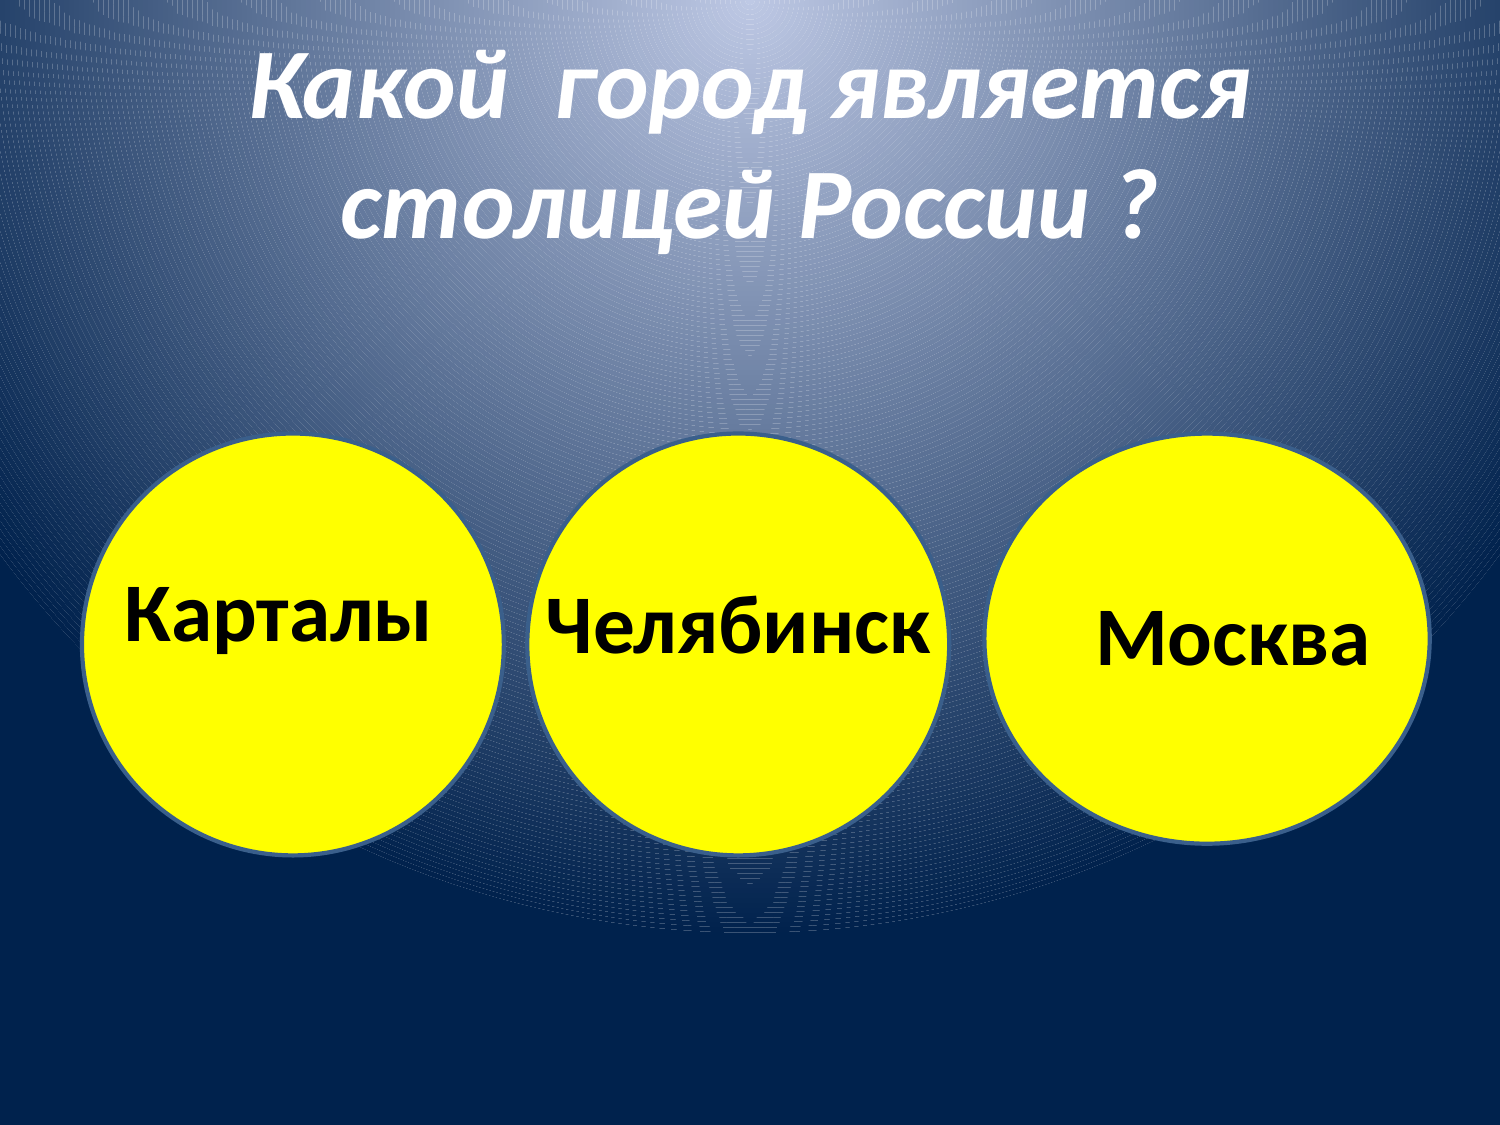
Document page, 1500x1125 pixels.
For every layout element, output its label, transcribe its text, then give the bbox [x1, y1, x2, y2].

text_box Челябинск [445, 562, 1032, 678]
text_box [547, 431, 935, 562]
text_box Карталы [0, 550, 621, 666]
text_box [986, 431, 1426, 846]
text_box [80, 666, 504, 858]
text_box Москва [1042, 574, 1430, 689]
text_box [527, 678, 949, 858]
text_box [101, 431, 484, 550]
title Какой город является столицей России ? [75, 45, 1425, 233]
